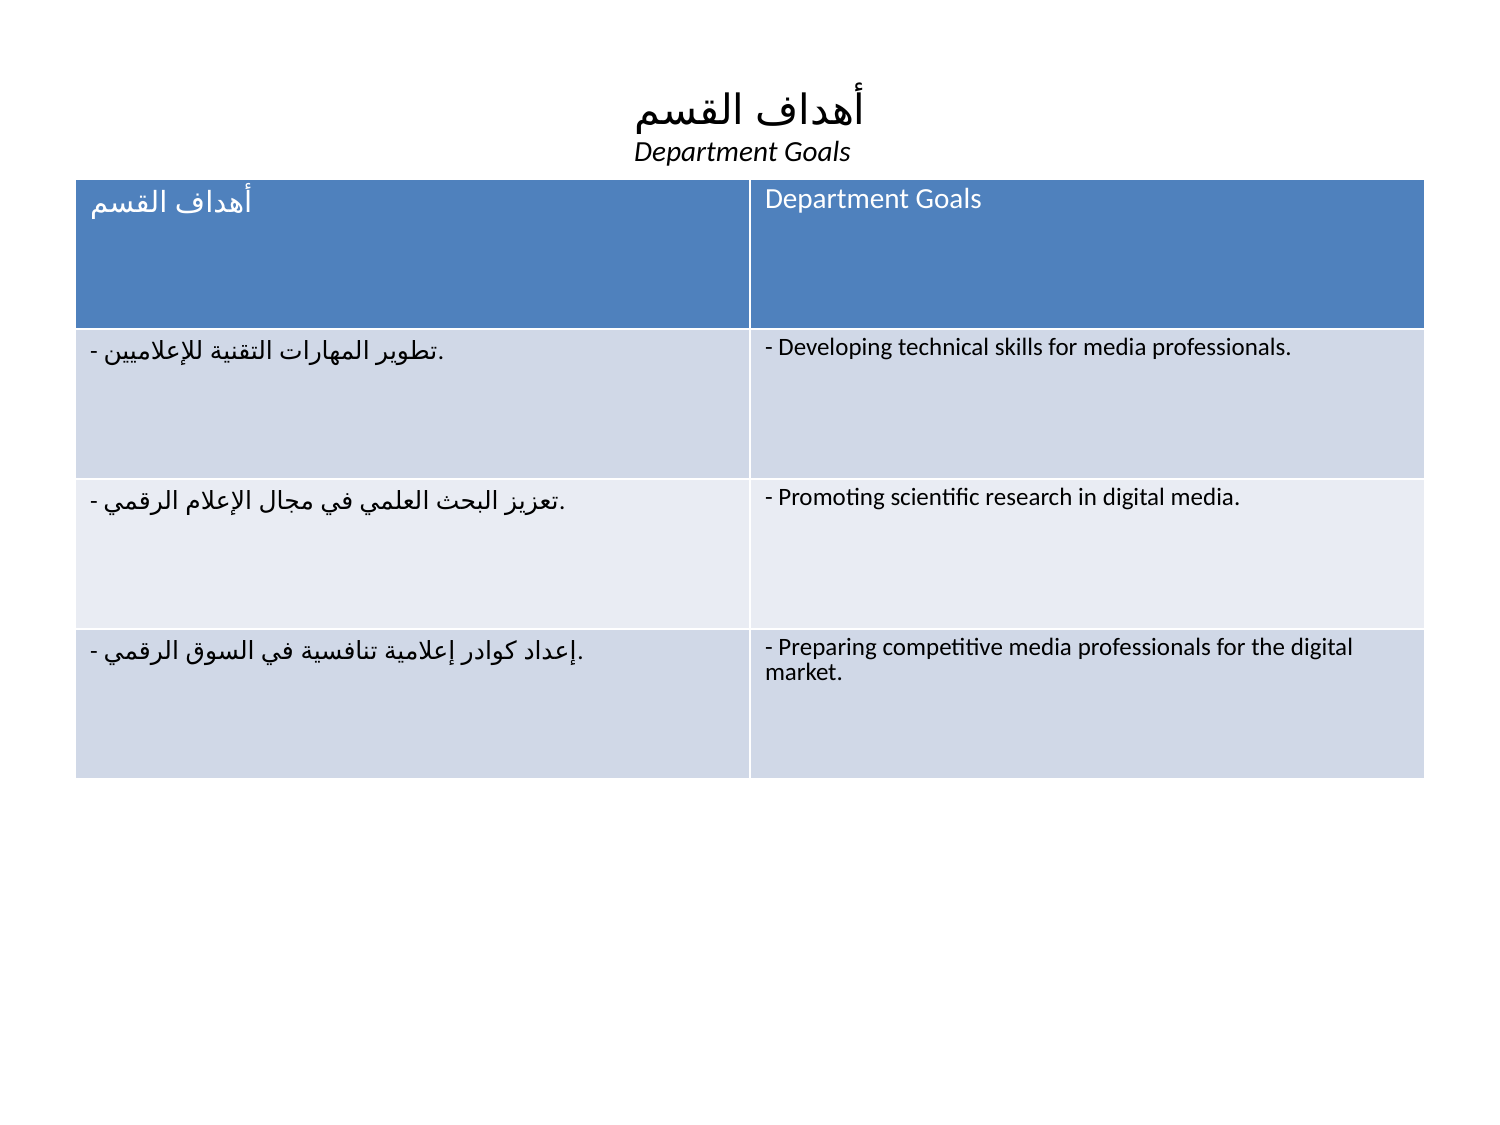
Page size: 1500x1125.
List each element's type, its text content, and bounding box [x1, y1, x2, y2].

table_cell - إعداد كوادر إعلامية تنافسية في السوق الرقمي. [76, 630, 749, 778]
table_cell - تعزيز البحث العلمي في مجال الإعلام الرقمي. [76, 480, 749, 628]
table_header Department Goals [751, 180, 1424, 328]
table_cell - Preparing competitive media professionals for the digital market. [751, 630, 1424, 778]
table_cell - تطوير المهارات التقنية للإعلاميين. [76, 330, 749, 478]
text_box أهداف القسم Department Goals [619, 75, 881, 175]
table_header أهداف القسم [76, 180, 749, 328]
table_cell - Developing technical skills for media professionals. [751, 330, 1424, 478]
table_cell - Promoting scientific research in digital media. [751, 480, 1424, 628]
